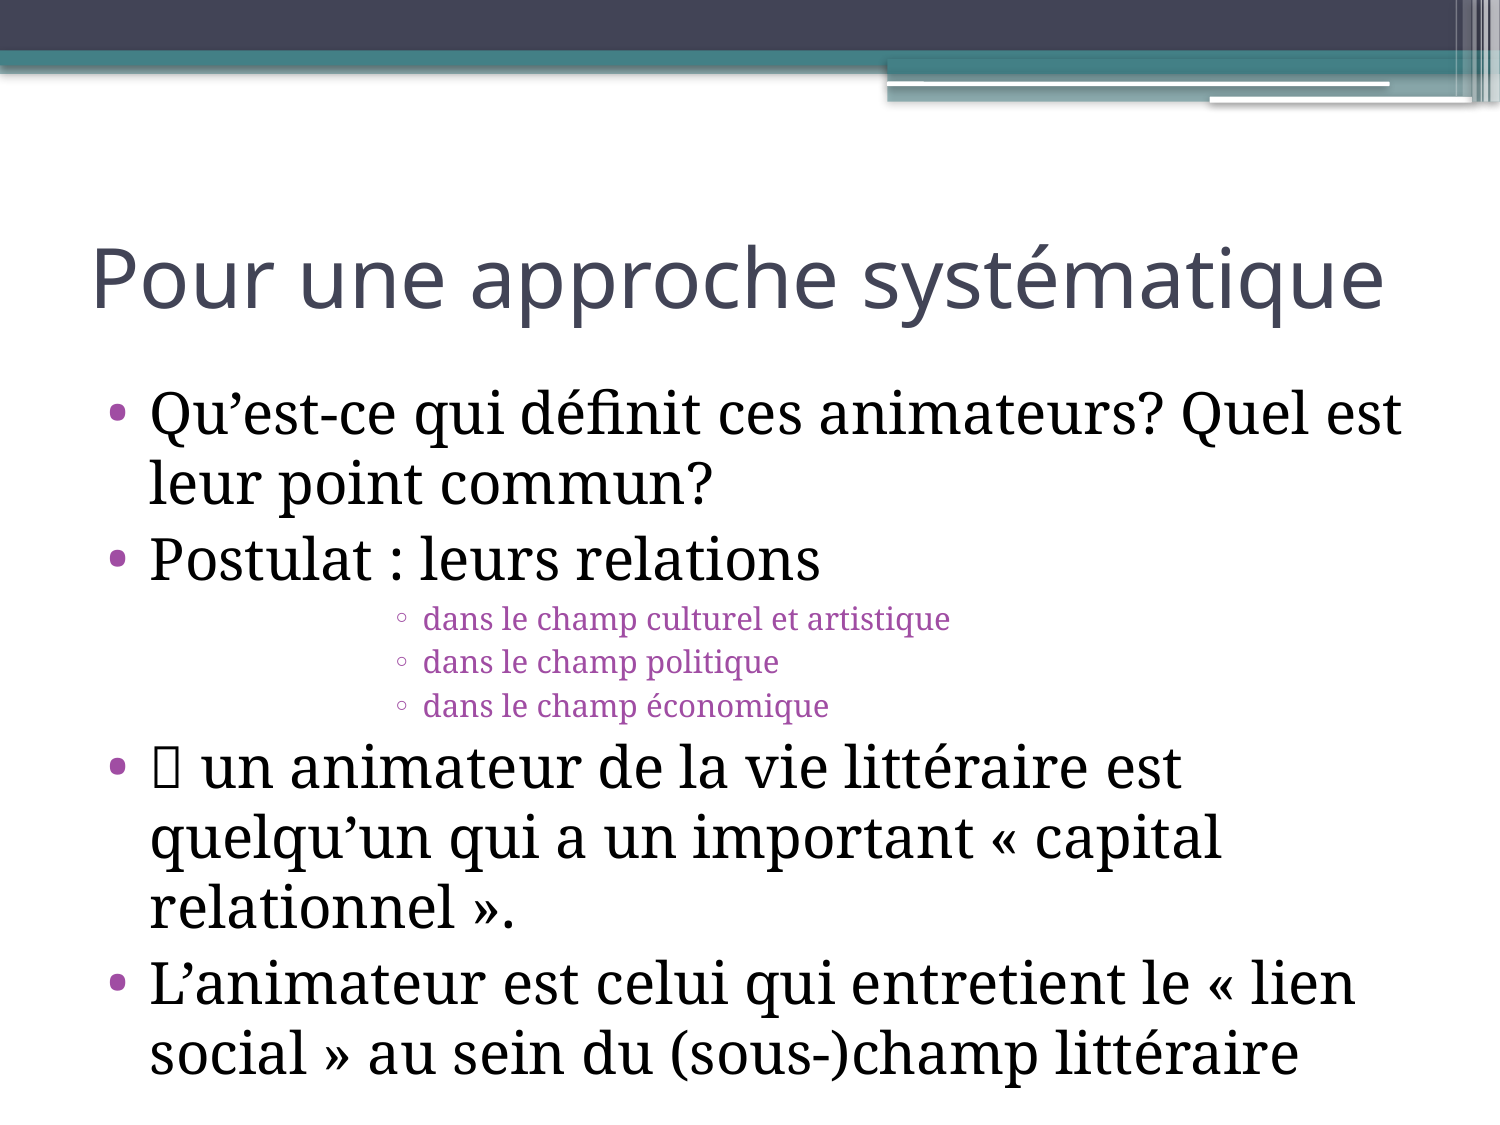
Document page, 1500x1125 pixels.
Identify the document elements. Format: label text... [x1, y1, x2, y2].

title Pour une approche systématique [75, 187, 1425, 363]
list Qu’est-ce qui définit ces animateurs? Quel est leur point commun? Postulat : leurs relations dans le champ culturel et artistique dans le champ politique dans le champ économique  un animateur de la vie littéraire est quelqu’un qui a un important « capital relationnel ». L’animateur est celui qui entretient le « lien social » au sein du (sous-)champ littéraire [75, 368, 1425, 1079]
